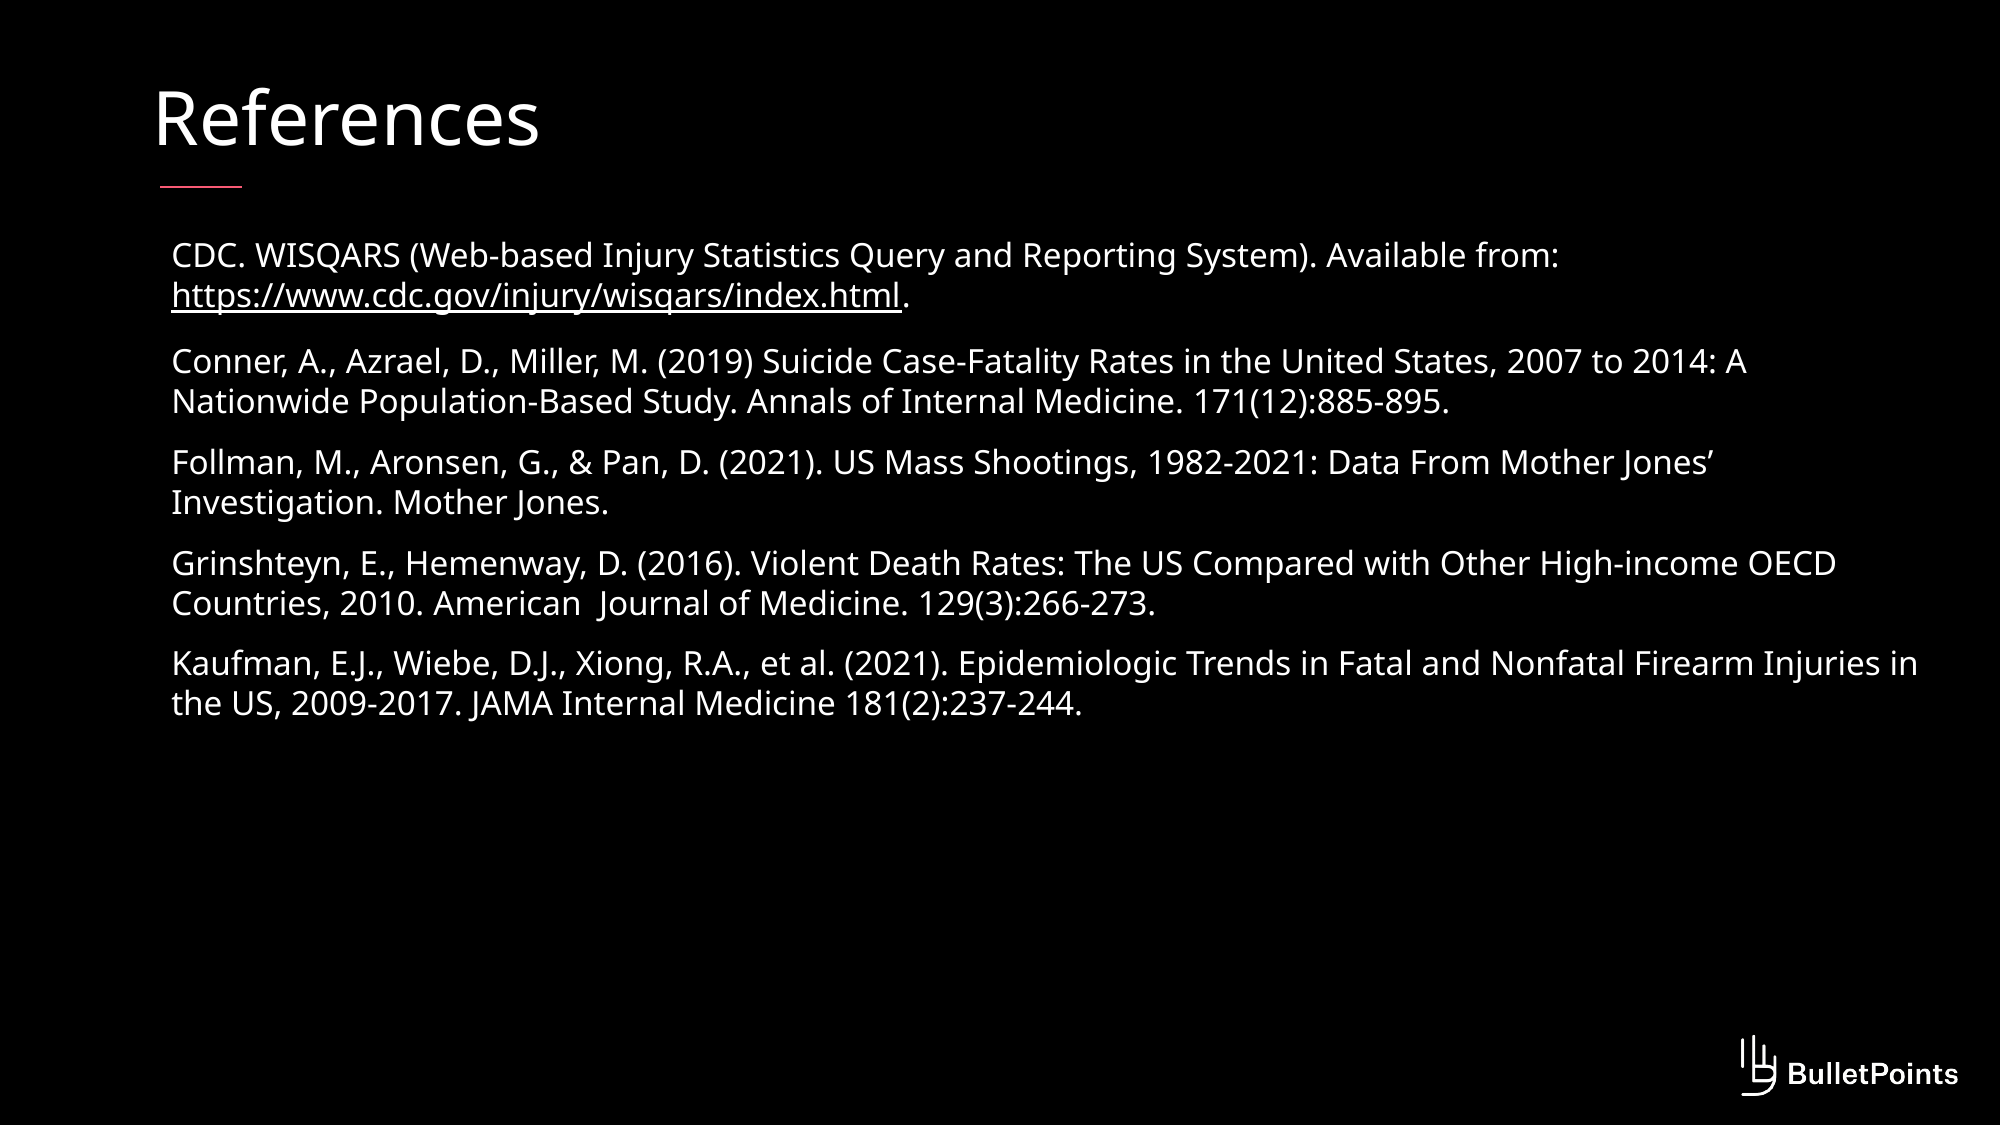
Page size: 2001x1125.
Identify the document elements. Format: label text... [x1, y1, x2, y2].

picture [1938, 1034, 1958, 1096]
title References [137, 55, 1863, 187]
text_box CDC. WISQARS (Web-based Injury Statistics Query and Reporting System). Available from: https://www.cdc.gov/injury/wisqars/index.html. Conner, A., Azrael, D., Miller, M. (2019) Suicide Case-Fatality Rates in the United States, 2007 to 2014: A Nationwide Population-Based Study. Annals of Internal Medicine. 171(12):885-895. Follman, M., Aronsen, G., & Pan, D. (2021). US Mass Shootings, 1982-2021: Data From Mother Jones’ Investigation. Mother Jones. Grinshteyn, E., Hemenway, D. (2016). Violent Death Rates: The US Compared with Other High-income OECD Countries, 2010. American Journal of Medicine. 129(3):266-273. Kaufman, E.J., Wiebe, D.J., Xiong, R.A., et al. (2021). Epidemiologic Trends in Fatal and Nonfatal Firearm Injuries in the US, 2009-2017. JAMA Internal Medicine 181(2):237-244. [156, 226, 1938, 1096]
